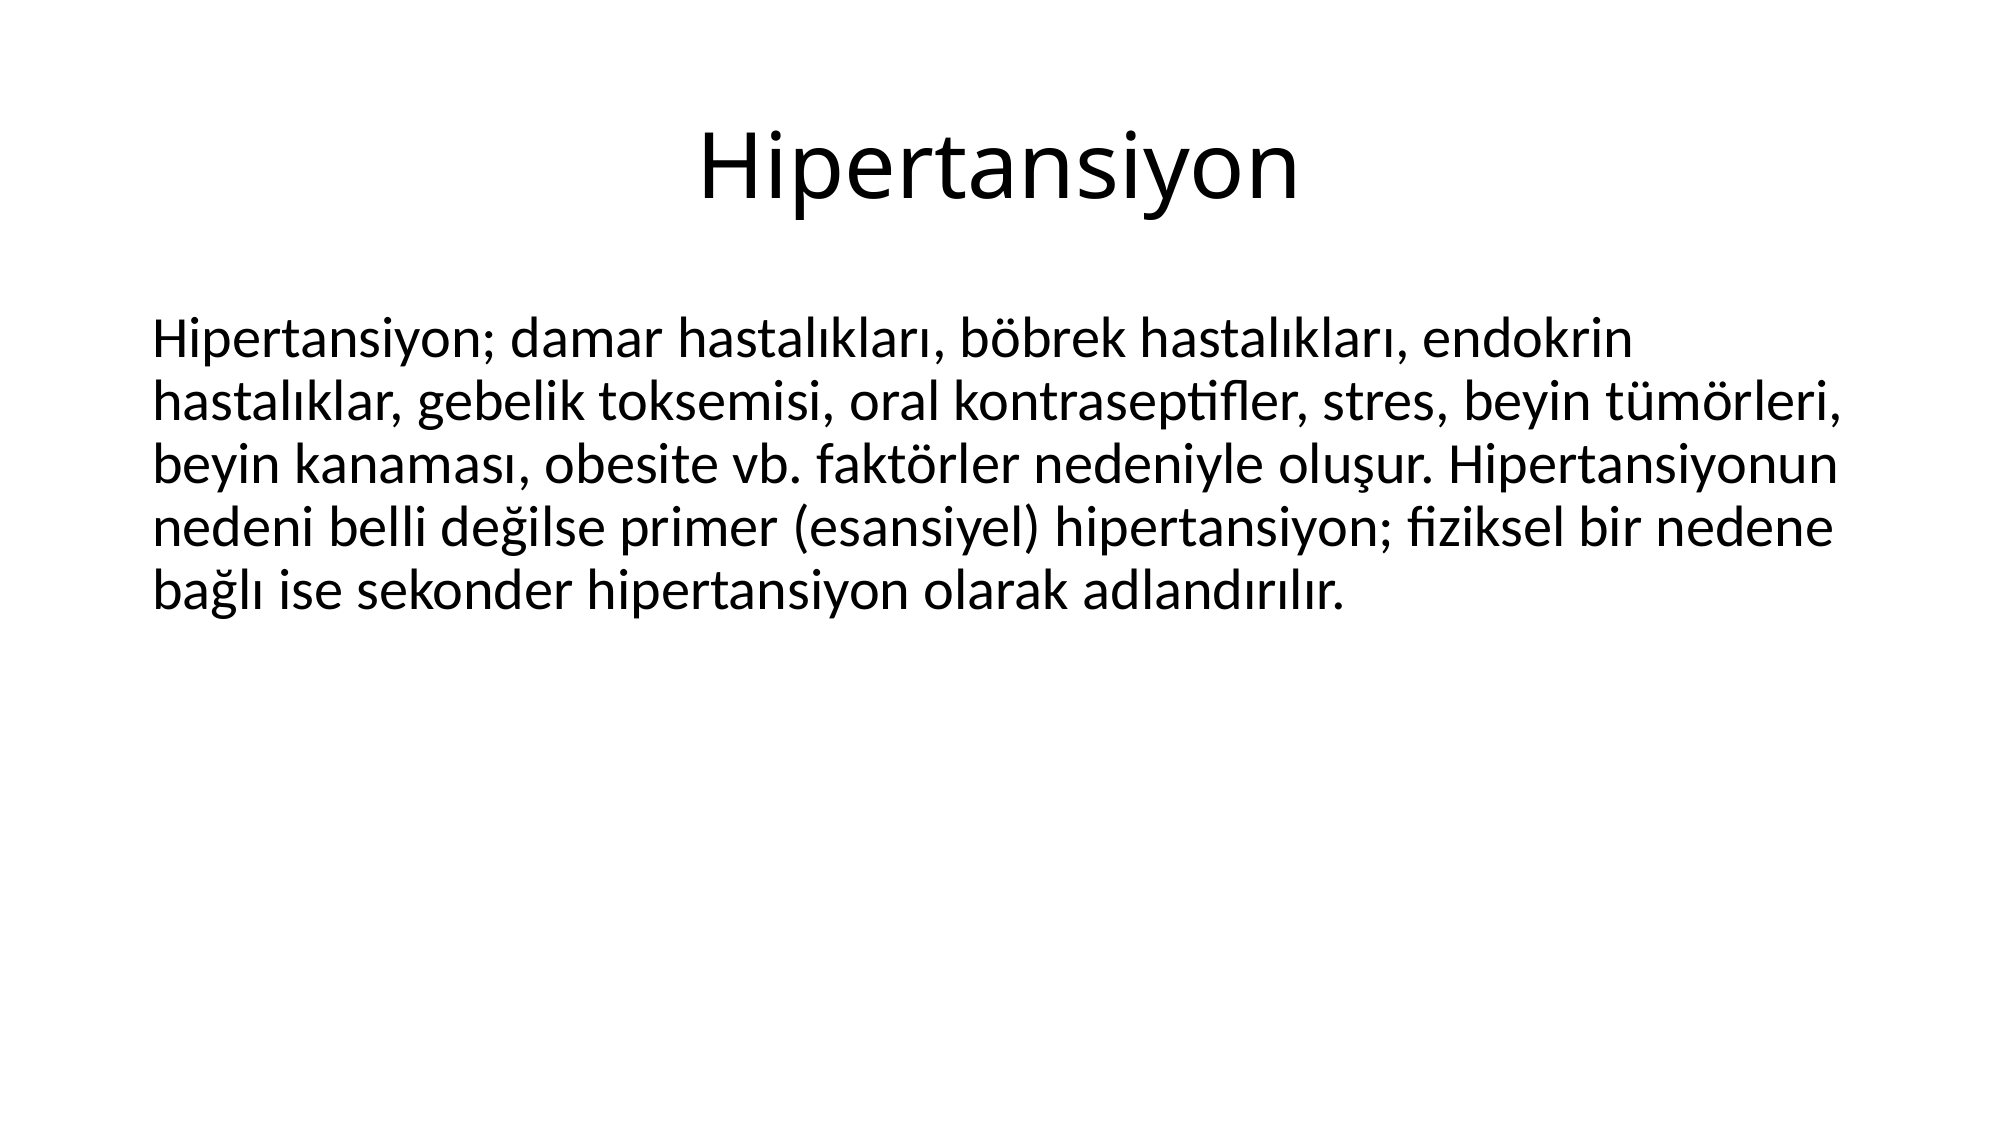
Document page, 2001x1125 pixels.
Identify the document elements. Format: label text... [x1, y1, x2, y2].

title Hipertansiyon [137, 59, 1863, 278]
list Hipertansiyon; damar hastalıkları, böbrek hastalıkları, endokrin hastalıklar, gebelik toksemisi, oral kontraseptifler, stres, beyin tümörleri, beyin kanaması, obesite vb. faktörler nedeniyle oluşur. Hipertansiyonun nedeni belli değilse primer (esansiyel) hipertansiyon; fiziksel bir nedene bağlı ise sekonder hipertansiyon olarak adlandırılır. [137, 299, 1863, 1014]
